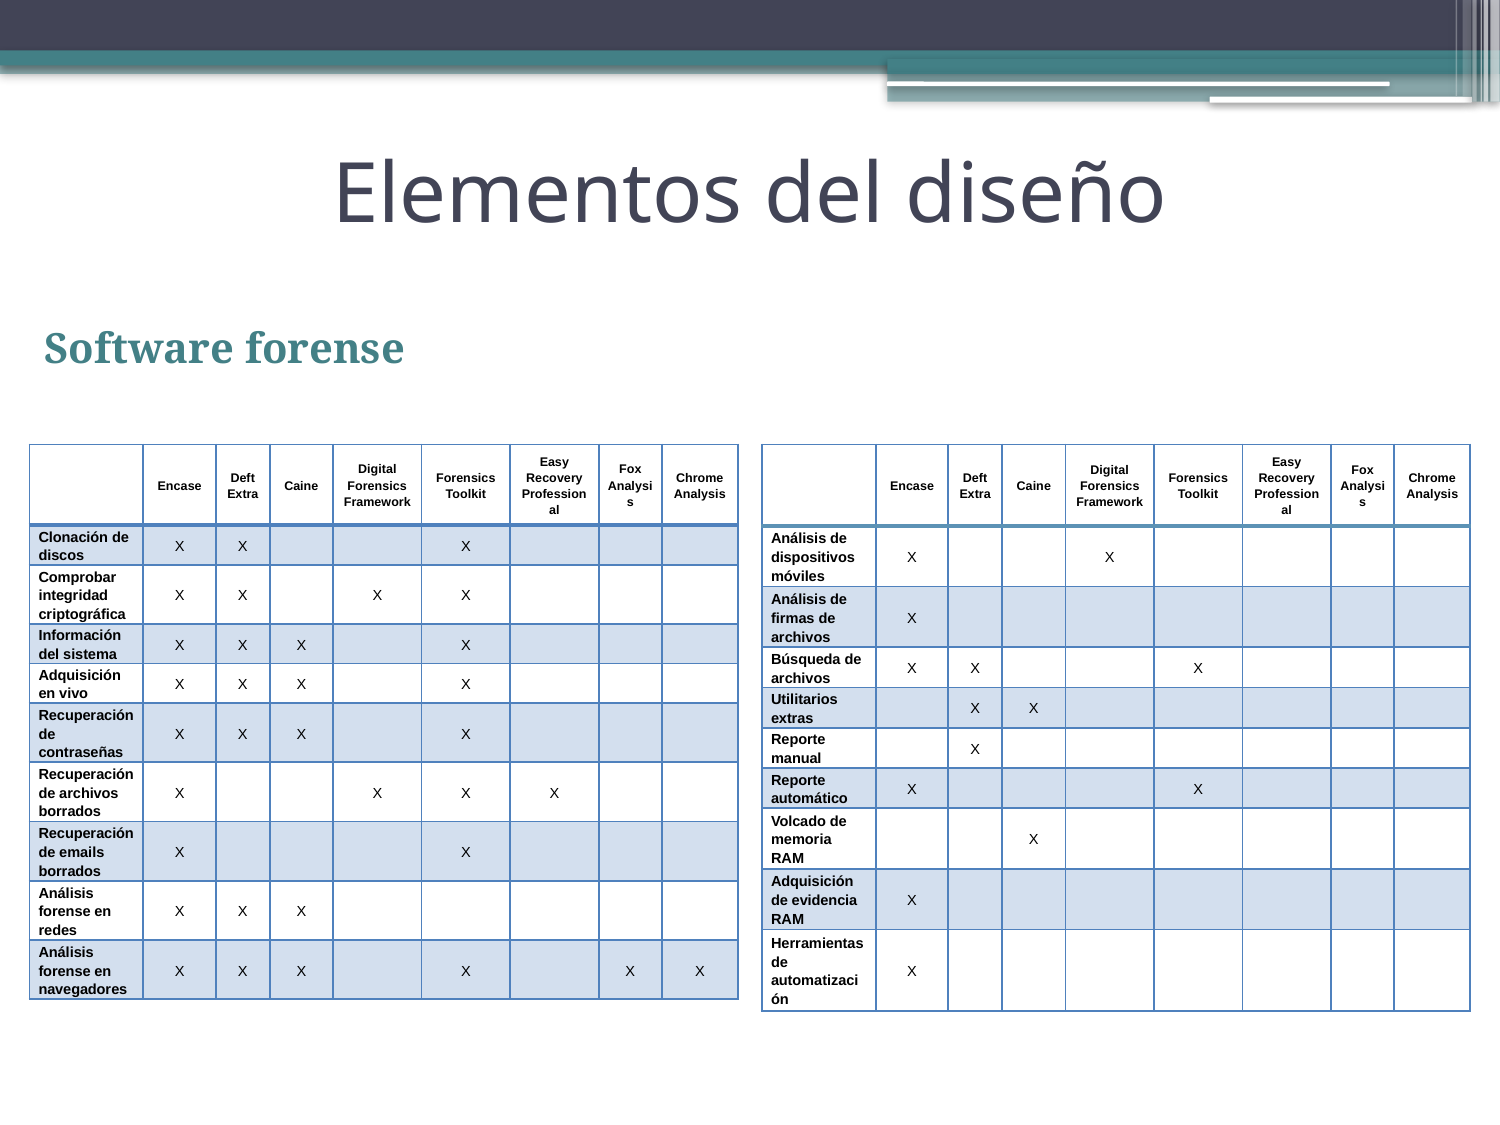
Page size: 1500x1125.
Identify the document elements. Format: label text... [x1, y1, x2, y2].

table_cell Análisis forense en navegadores [30, 941, 142, 998]
table_cell [1243, 809, 1330, 868]
table_cell [1395, 528, 1469, 586]
table_cell Búsqueda de archivos [763, 648, 875, 687]
table_cell [1066, 688, 1153, 727]
table_cell X [877, 648, 947, 687]
table_cell [1395, 809, 1469, 868]
table_cell X [144, 704, 215, 761]
table_cell [1155, 587, 1242, 646]
table_cell [511, 822, 598, 880]
table_cell X [422, 566, 509, 623]
table_cell [663, 704, 737, 761]
table_cell [1332, 648, 1393, 687]
table_cell [1003, 729, 1065, 767]
table_cell [271, 763, 332, 821]
table_header [30, 445, 142, 523]
table_header Encase [144, 445, 215, 523]
table_cell [663, 882, 737, 939]
table_cell [949, 528, 1001, 586]
table_cell [271, 527, 332, 564]
table_cell [511, 882, 598, 939]
table_cell [1243, 648, 1330, 687]
table_cell [1155, 870, 1242, 929]
table_cell [1395, 930, 1469, 1010]
table_cell [877, 729, 947, 767]
table_cell X [949, 729, 1001, 767]
table_cell [1332, 528, 1393, 586]
table_cell [1066, 648, 1153, 687]
table_cell [511, 704, 598, 761]
table_header Fox Analysis [1332, 445, 1393, 524]
table_cell X [217, 664, 269, 702]
table_header Forensics Toolkit [1155, 445, 1242, 524]
table_cell X [217, 882, 269, 939]
table_cell X [422, 664, 509, 702]
table_header Caine [271, 445, 332, 523]
table_cell [1003, 930, 1065, 1010]
table_cell [1066, 587, 1153, 646]
table_cell [334, 882, 421, 939]
table_cell X [949, 648, 1001, 687]
table_cell [1332, 769, 1393, 807]
table_cell [511, 527, 598, 564]
table_cell X [144, 941, 215, 998]
table_cell X [217, 704, 269, 761]
table_header Digital Forensics Framework [1066, 445, 1153, 524]
table_cell [1003, 769, 1065, 807]
table_cell X [422, 625, 509, 663]
table_cell [271, 566, 332, 623]
table_cell [334, 941, 421, 998]
table_cell Análisis de dispositivos móviles [763, 528, 875, 586]
table_cell [1395, 729, 1469, 767]
table_cell Reporte automático [763, 769, 875, 807]
table_cell [511, 664, 598, 702]
table_cell [1066, 769, 1153, 807]
table_cell Utilitarios extras [763, 688, 875, 727]
table_cell [217, 763, 269, 821]
table_header Easy Recovery Professional [511, 445, 598, 523]
table_cell X [663, 941, 737, 998]
table_cell [1155, 688, 1242, 727]
table_cell [1332, 729, 1393, 767]
table_cell X [144, 664, 215, 702]
table_cell [334, 664, 421, 702]
table_cell X [271, 941, 332, 998]
table_cell Reporte manual [763, 729, 875, 767]
table_cell [1155, 729, 1242, 767]
table_cell X [1155, 648, 1242, 687]
table_cell [949, 870, 1001, 929]
table_header Chrome Analysis [663, 445, 737, 523]
table_cell [600, 527, 661, 564]
table_header Easy Recovery Professional [1243, 445, 1330, 524]
table_cell X [600, 941, 661, 998]
table_cell [511, 566, 598, 623]
table_cell [1243, 930, 1330, 1010]
table_cell Volcado de memoria RAM [763, 809, 875, 868]
table_cell X [422, 704, 509, 761]
table_cell X [217, 566, 269, 623]
table_cell X [144, 527, 215, 564]
table_cell [1155, 930, 1242, 1010]
table_cell [600, 625, 661, 663]
table_cell X [271, 664, 332, 702]
table_cell [949, 809, 1001, 868]
table_header Forensics Toolkit [422, 445, 509, 523]
table_cell [1395, 870, 1469, 929]
table_cell [949, 769, 1001, 807]
table_cell [877, 809, 947, 868]
table_cell Clonación de discos [30, 527, 142, 564]
table_cell [1332, 809, 1393, 868]
table_cell [334, 822, 421, 880]
table_cell X [217, 625, 269, 663]
table_cell [1003, 870, 1065, 929]
table_header Digital Forensics Framework [334, 445, 421, 523]
table_cell [663, 664, 737, 702]
table_cell [1066, 729, 1153, 767]
table_cell [1066, 930, 1153, 1010]
table_cell [600, 664, 661, 702]
table_cell [1155, 528, 1242, 586]
table_cell [1332, 587, 1393, 646]
table_cell X [271, 625, 332, 663]
table_header Encase [877, 445, 947, 524]
table_cell [877, 688, 947, 727]
text_box Software forense [29, 314, 880, 380]
table_cell Adquisición de evidencia RAM [763, 870, 875, 929]
table_cell X [144, 566, 215, 623]
table_cell [600, 822, 661, 880]
table_cell Recuperación de emails borrados [30, 822, 142, 880]
table_cell [600, 882, 661, 939]
table_cell X [949, 688, 1001, 727]
table_cell [663, 822, 737, 880]
table_cell Análisis forense en redes [30, 882, 142, 939]
table_cell [1003, 648, 1065, 687]
table_cell X [1155, 769, 1242, 807]
table_cell [1395, 587, 1469, 646]
table_cell X [144, 625, 215, 663]
table_cell [511, 941, 598, 998]
table_cell [600, 566, 661, 623]
table_cell Información del sistema [30, 625, 142, 663]
table_cell [1243, 769, 1330, 807]
table_cell [1332, 688, 1393, 727]
table_cell Herramientas de automatización [763, 930, 875, 1010]
table_cell [1243, 688, 1330, 727]
table_cell X [1003, 688, 1065, 727]
table_cell [663, 566, 737, 623]
table_cell Adquisición en vivo [30, 664, 142, 702]
table_cell [334, 625, 421, 663]
table_cell [1243, 729, 1330, 767]
table_cell [1066, 870, 1153, 929]
table_header [763, 445, 875, 524]
table_cell X [1066, 528, 1153, 586]
table_cell X [877, 528, 947, 586]
table_cell Recuperación de archivos borrados [30, 763, 142, 821]
table_cell X [334, 763, 421, 821]
table_cell X [144, 822, 215, 880]
table_cell [1003, 587, 1065, 646]
table_cell [334, 704, 421, 761]
table_cell X [511, 763, 598, 821]
table_header Deft Extra [949, 445, 1001, 524]
table_cell Análisis de firmas de archivos [763, 587, 875, 646]
table_cell [663, 763, 737, 821]
table_cell [600, 704, 661, 761]
table_cell X [877, 870, 947, 929]
table_cell [1155, 809, 1242, 868]
table_cell [1395, 769, 1469, 807]
table_cell [511, 625, 598, 663]
table_cell X [422, 763, 509, 821]
table_cell X [422, 527, 509, 564]
table_header Chrome Analysis [1395, 445, 1469, 524]
table_cell [663, 625, 737, 663]
table_cell [1243, 528, 1330, 586]
table_cell X [1003, 809, 1065, 868]
table_cell X [877, 930, 947, 1010]
title Elementos del diseño [75, 101, 1425, 277]
table_cell X [877, 587, 947, 646]
table_cell [1395, 688, 1469, 727]
table_cell X [217, 527, 269, 564]
table_cell [334, 527, 421, 564]
table_cell [1003, 528, 1065, 586]
table_cell [1332, 930, 1393, 1010]
table_header Deft Extra [217, 445, 269, 523]
table_cell X [271, 704, 332, 761]
table_cell [663, 527, 737, 564]
table_header Caine [1003, 445, 1065, 524]
table_cell [1243, 587, 1330, 646]
table_cell X [217, 941, 269, 998]
table_cell [422, 882, 509, 939]
table_cell X [422, 822, 509, 880]
table_cell [271, 822, 332, 880]
table_cell X [334, 566, 421, 623]
table_header Fox Analysis [600, 445, 661, 523]
table_cell X [144, 882, 215, 939]
table_cell X [271, 882, 332, 939]
table_cell X [422, 941, 509, 998]
table_cell [949, 930, 1001, 1010]
table_cell [1243, 870, 1330, 929]
table_cell [949, 587, 1001, 646]
table_cell Recuperación de contraseñas [30, 704, 142, 761]
table_cell [1395, 648, 1469, 687]
table_cell [217, 822, 269, 880]
table_cell X [144, 763, 215, 821]
table_cell [1066, 809, 1153, 868]
table_cell [1332, 870, 1393, 929]
table_cell X [877, 769, 947, 807]
table_cell Comprobar integridad criptográfica [30, 566, 142, 623]
table_cell [600, 763, 661, 821]
